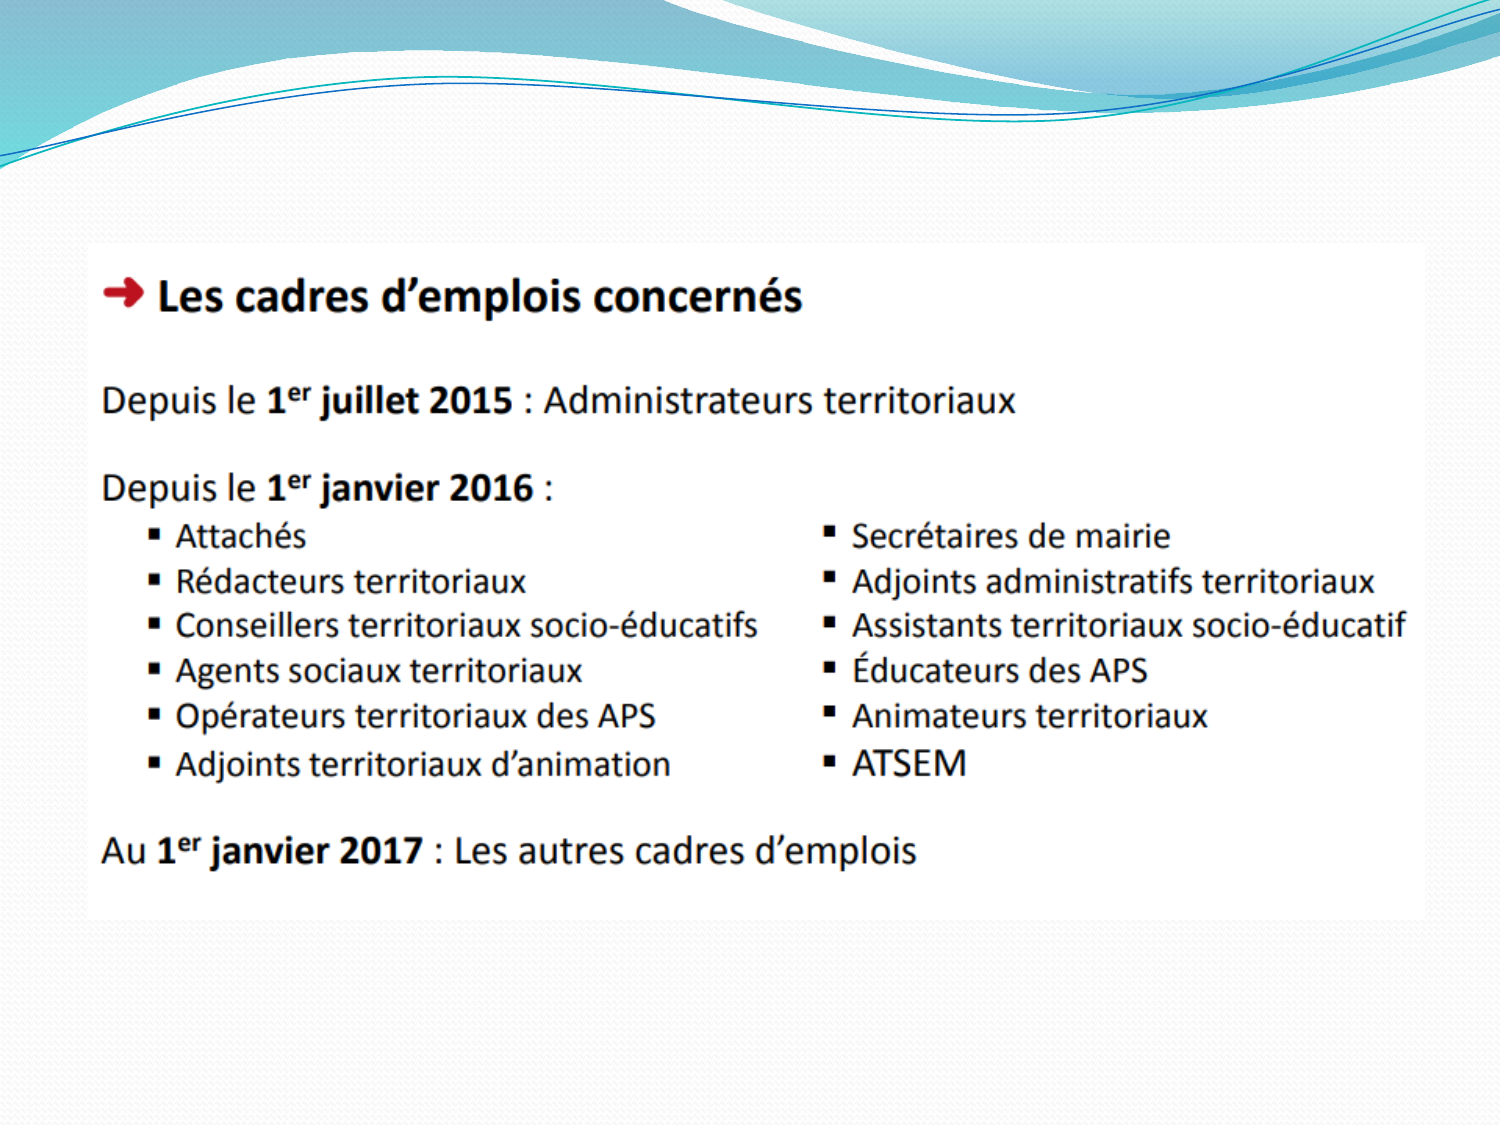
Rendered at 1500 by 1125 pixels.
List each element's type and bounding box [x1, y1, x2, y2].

list [88, 243, 1425, 921]
